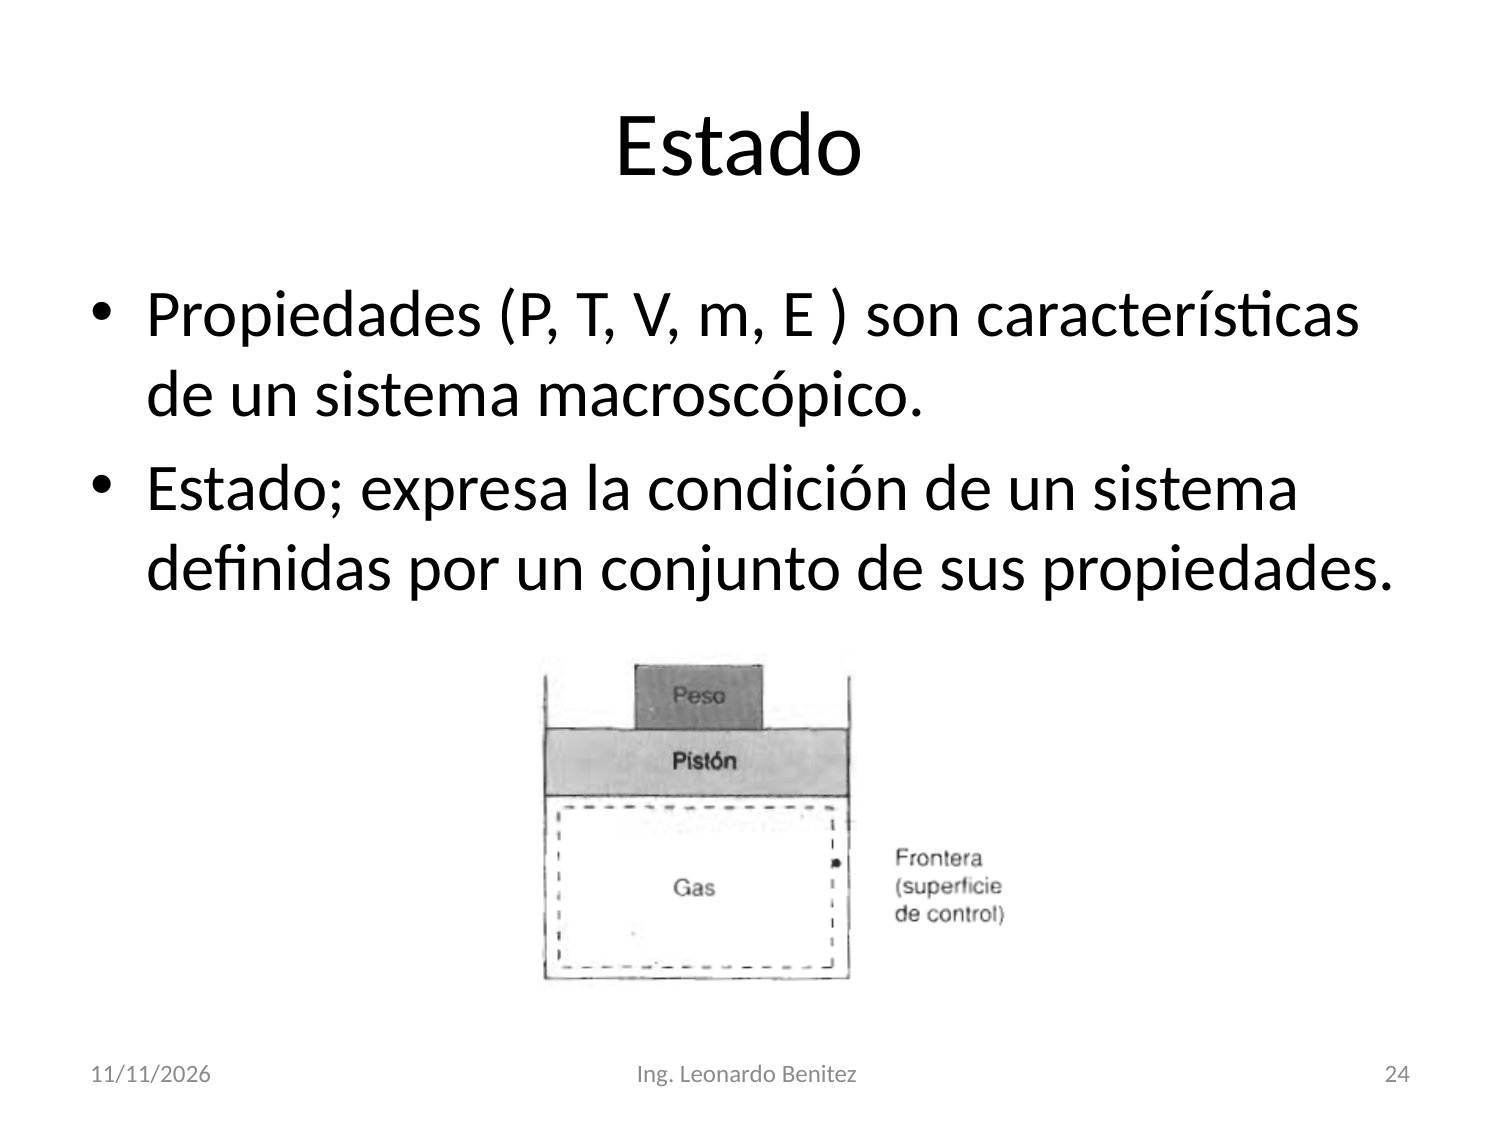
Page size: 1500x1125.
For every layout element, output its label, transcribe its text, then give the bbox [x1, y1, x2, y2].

picture [525, 636, 1017, 1018]
slide_number 24 [1074, 1042, 1425, 1103]
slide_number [75, 1042, 425, 1103]
title Estado [75, 45, 1425, 233]
footer Ing. Leonardo Benitez [512, 1042, 988, 1103]
list Propiedades (P, T, V, m, E ) son características de un sistema macroscópico. Estado; expresa la condición de un sistema definidas por un conjunto de sus propiedades. [75, 262, 1425, 1005]
